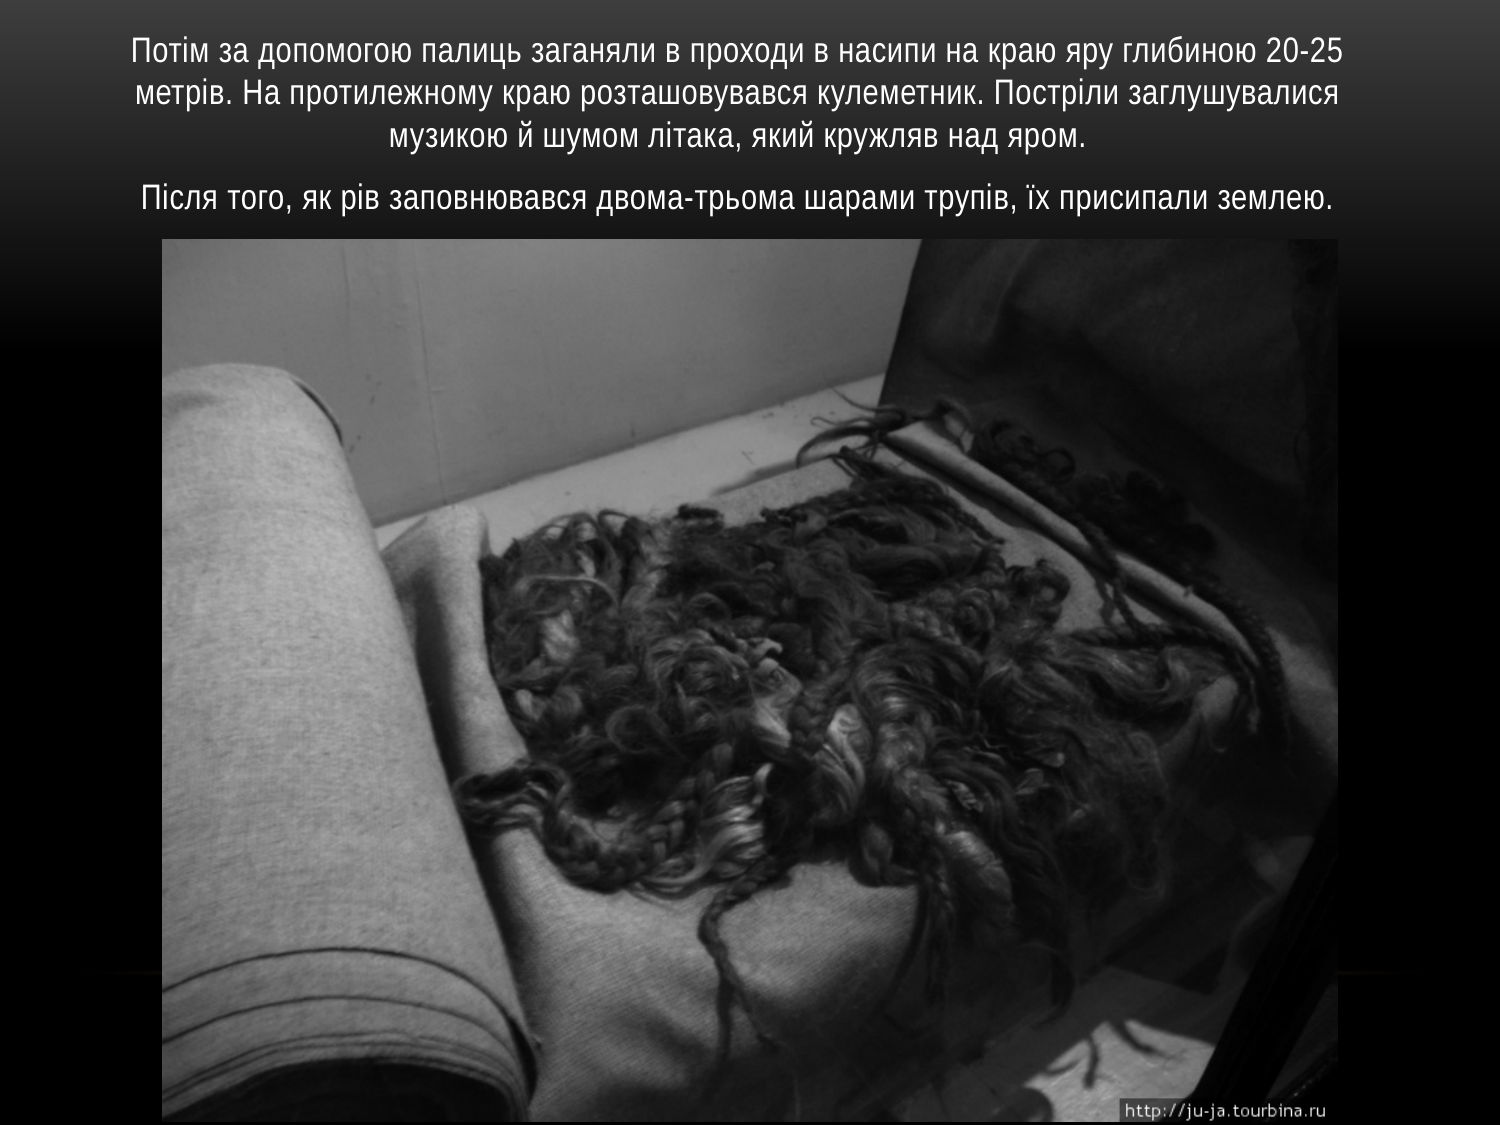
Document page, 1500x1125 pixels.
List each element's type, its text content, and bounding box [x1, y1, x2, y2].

list Потім за допомогою палиць заганяли в проходи в насипи на краю яру глибиною 20-25 метрів. На протилежному краю розташовувався кулеметник. Постріли заглушувалися музикою й шумом літака, який кружляв над яром. Після того, як рів заповнювався двома-трьома шарами трупів, їх присипали землею. [88, 19, 1389, 695]
picture [0, 0, 1500, 1125]
